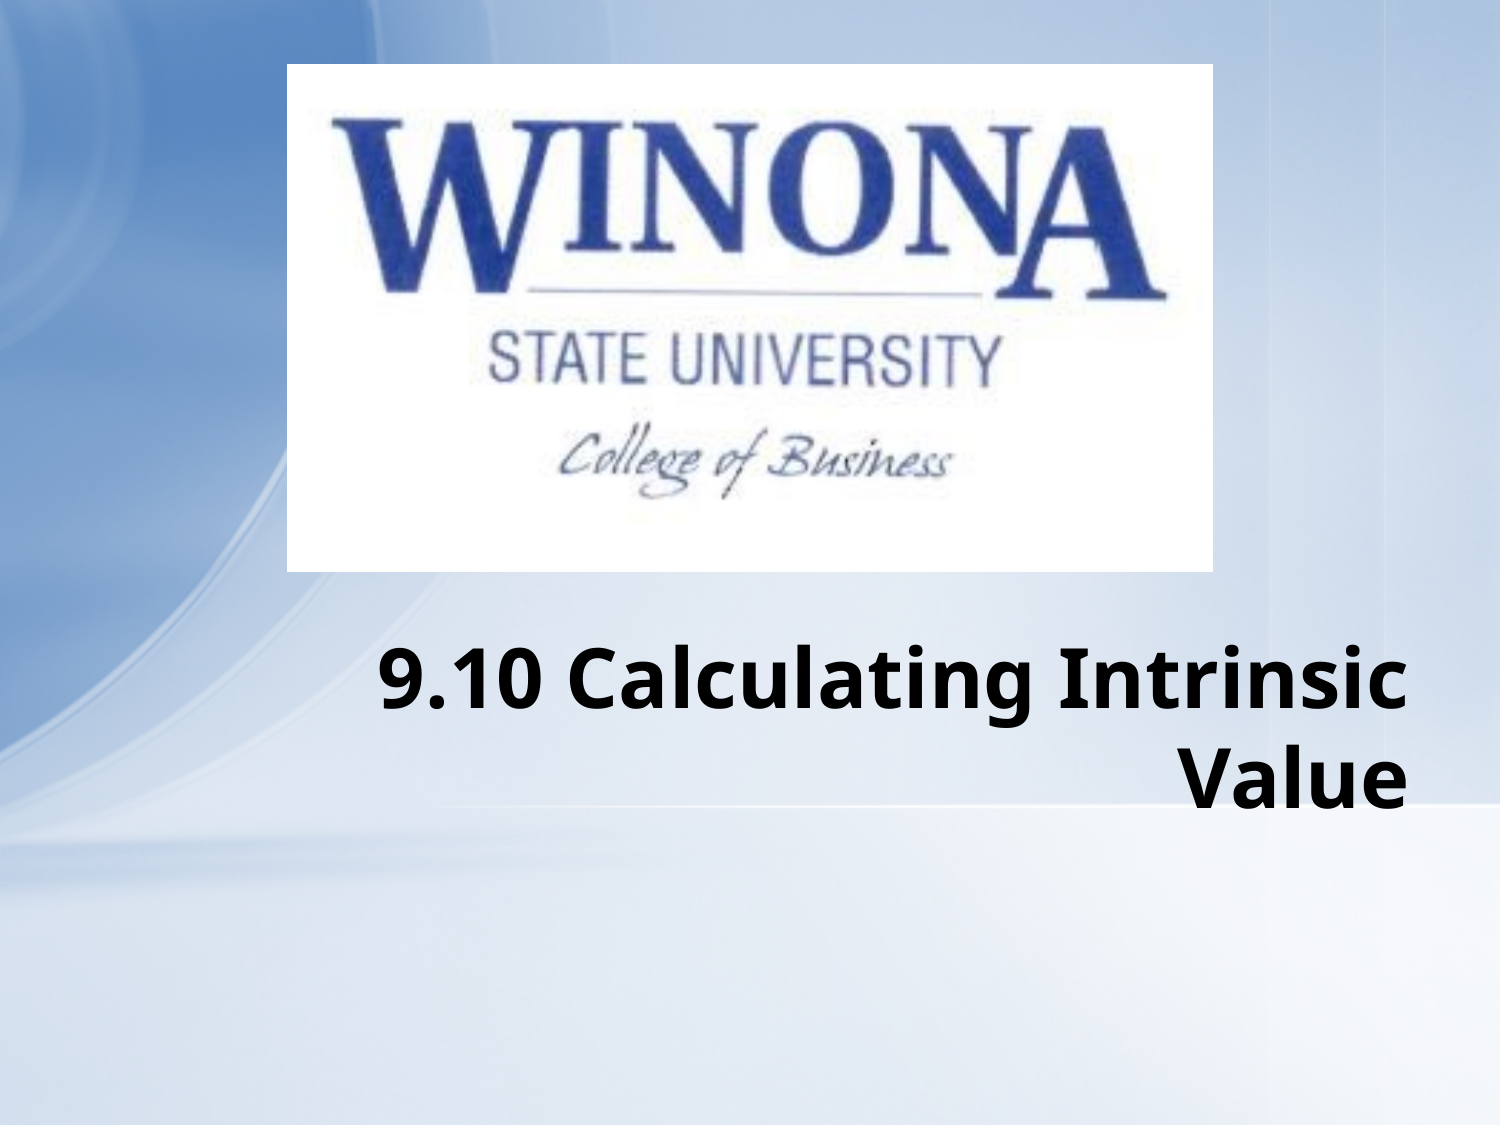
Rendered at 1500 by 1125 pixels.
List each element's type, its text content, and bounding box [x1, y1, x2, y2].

title 9.10 Calculating Intrinsic Value [181, 591, 1425, 833]
picture [0, 0, 1500, 1125]
